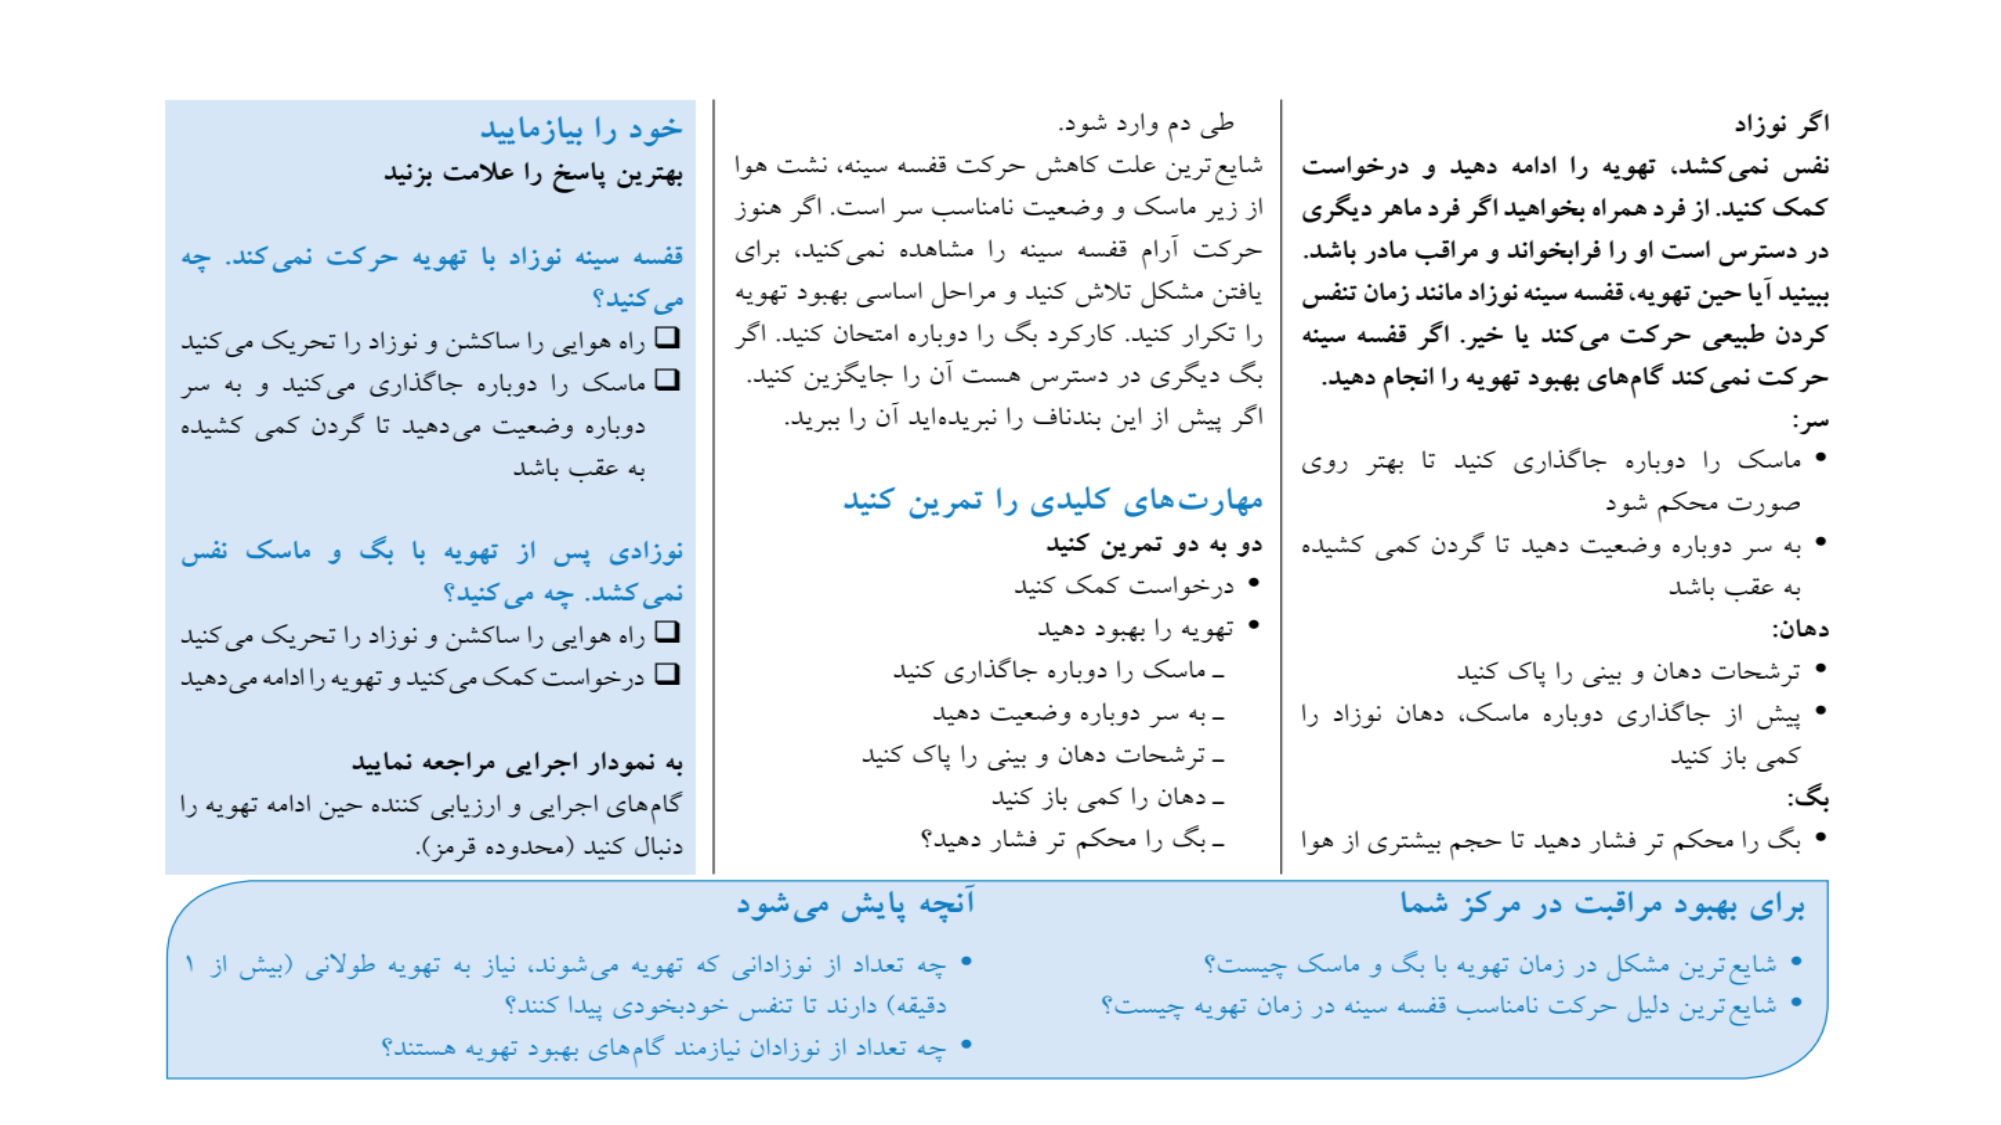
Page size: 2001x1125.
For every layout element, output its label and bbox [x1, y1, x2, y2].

list [157, 89, 1923, 1086]
